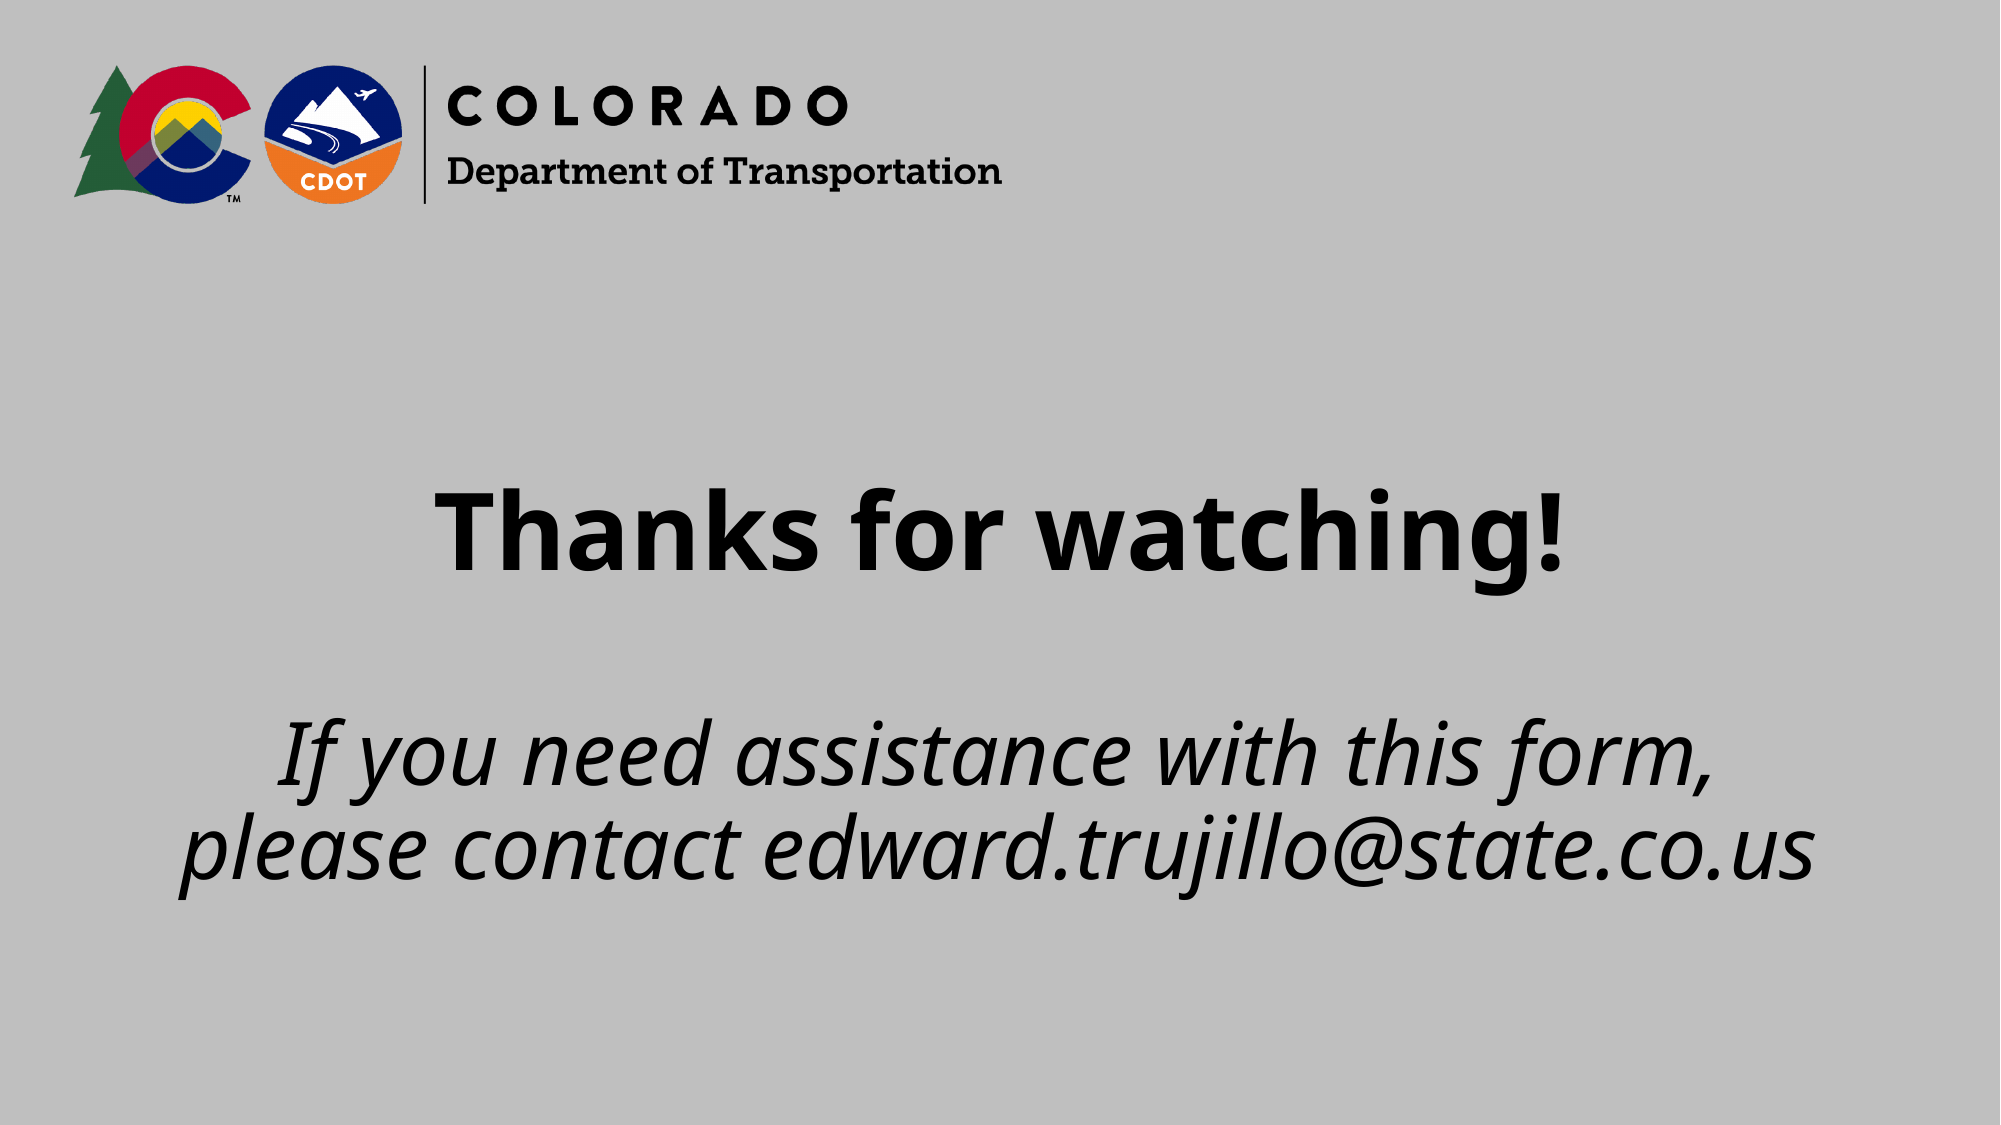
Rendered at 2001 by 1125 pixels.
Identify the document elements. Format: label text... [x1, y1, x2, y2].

title Thanks for watching! If you need assistance with this form, please contact edward.trujillo@state.co.us [158, 444, 1842, 907]
picture [32, 22, 1046, 245]
